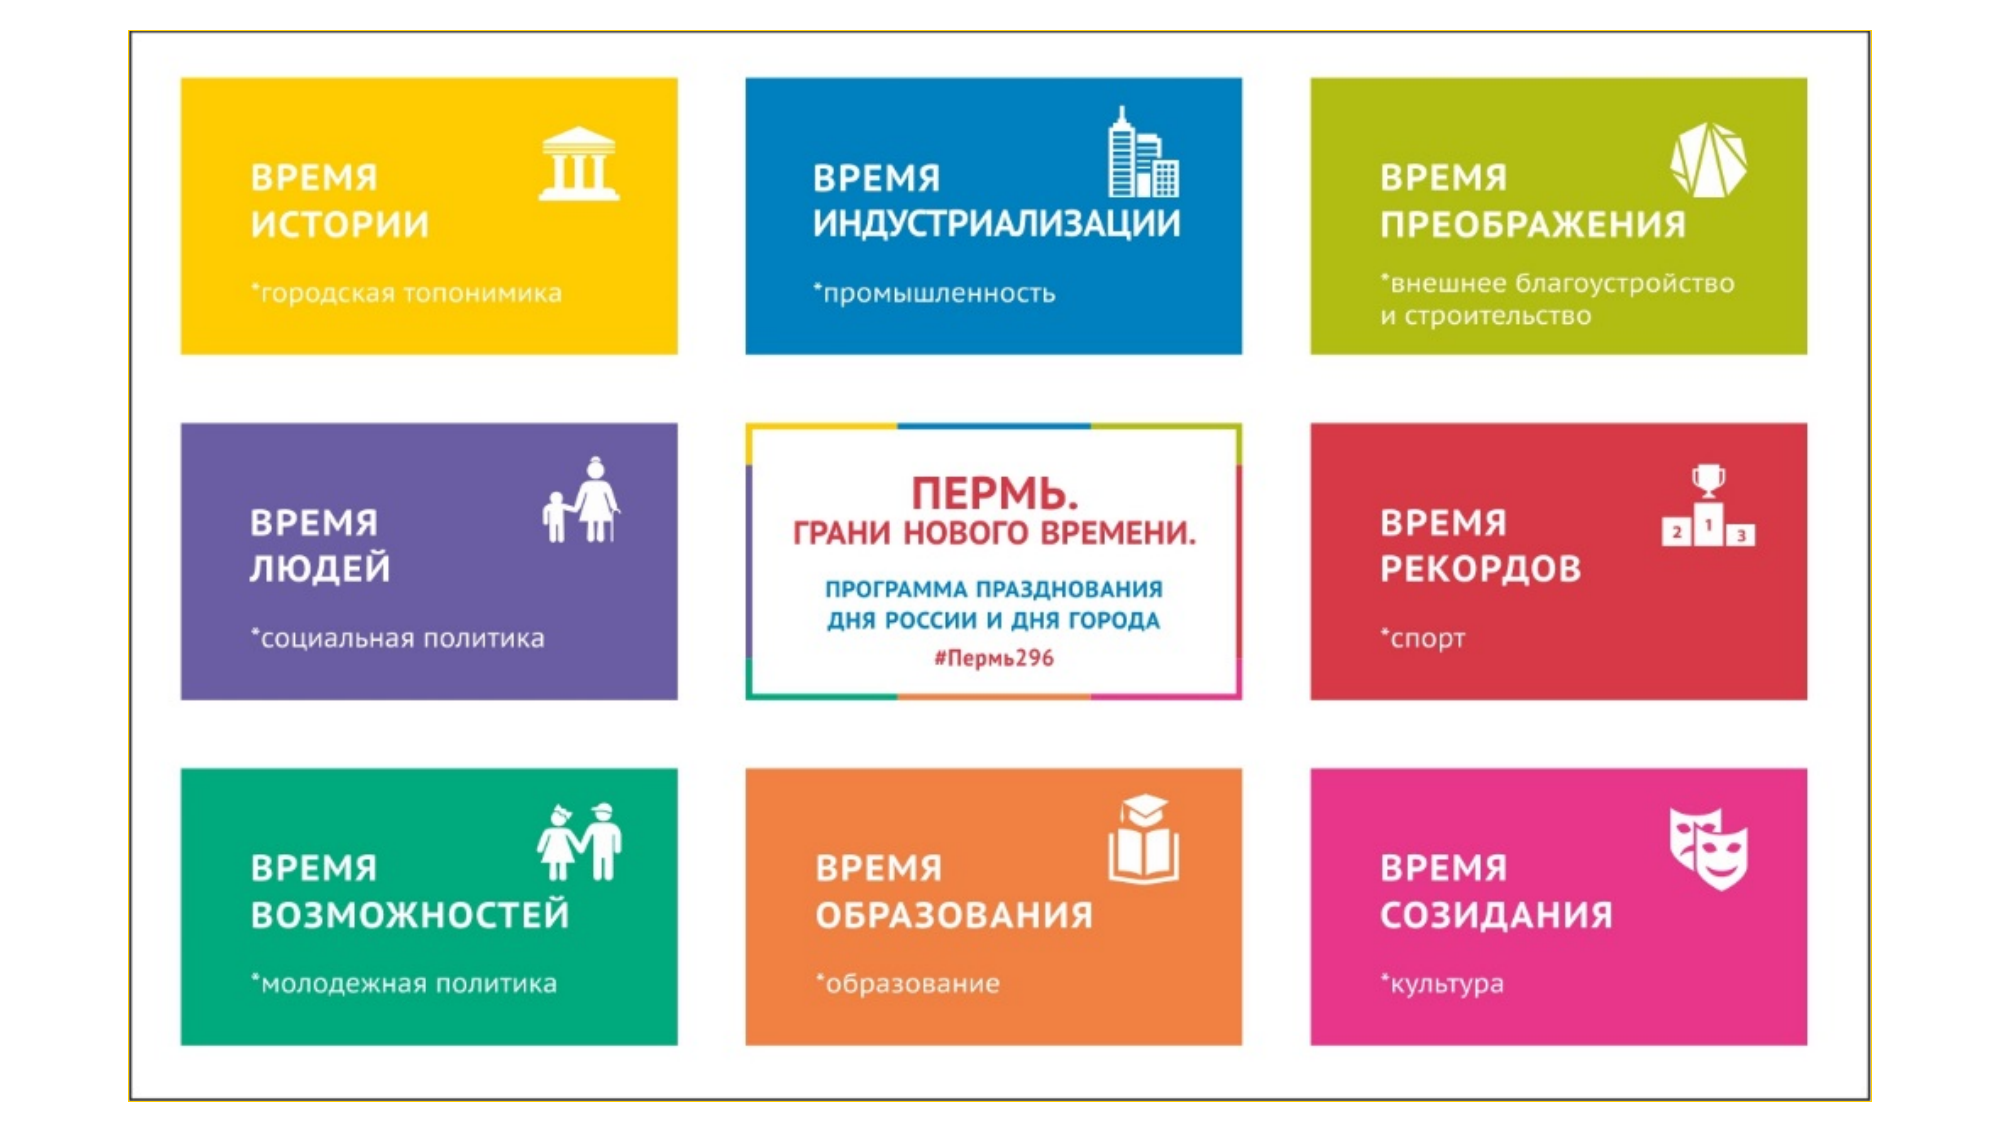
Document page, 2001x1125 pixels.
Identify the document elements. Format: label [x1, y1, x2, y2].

picture [128, 30, 1872, 1102]
